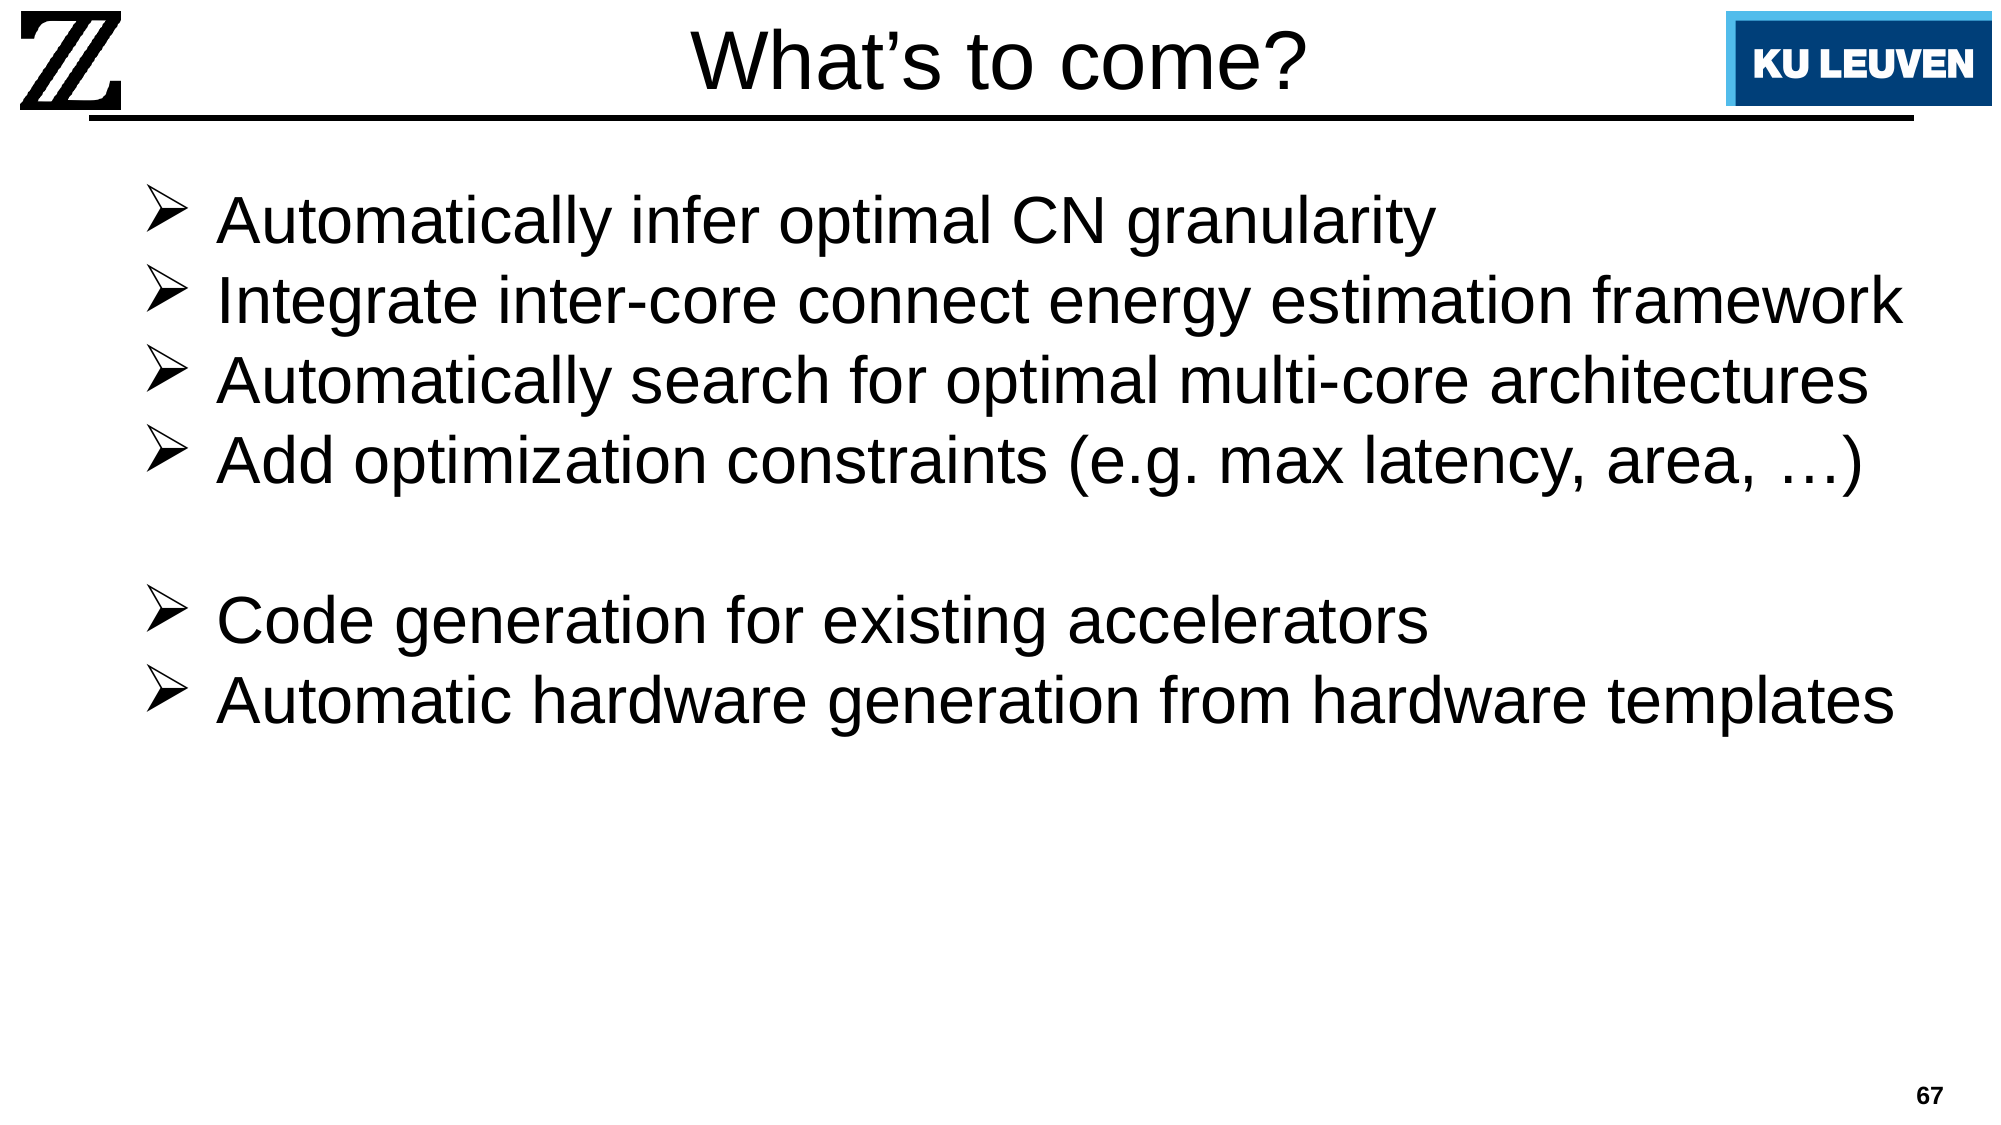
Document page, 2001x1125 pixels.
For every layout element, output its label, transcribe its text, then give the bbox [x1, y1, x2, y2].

picture [20, 9, 121, 110]
text_box Automatically infer optimal CN granularity Integrate inter-core connect energy estimation framework Automatically search for optimal multi-core architectures Add optimization constraints (e.g. max latency, area, …) Code generation for existing accelerators Automatic hardware generation from hardware templates [126, 169, 2000, 744]
title What’s to come? [137, 6, 1863, 118]
picture [1863, 11, 1992, 106]
